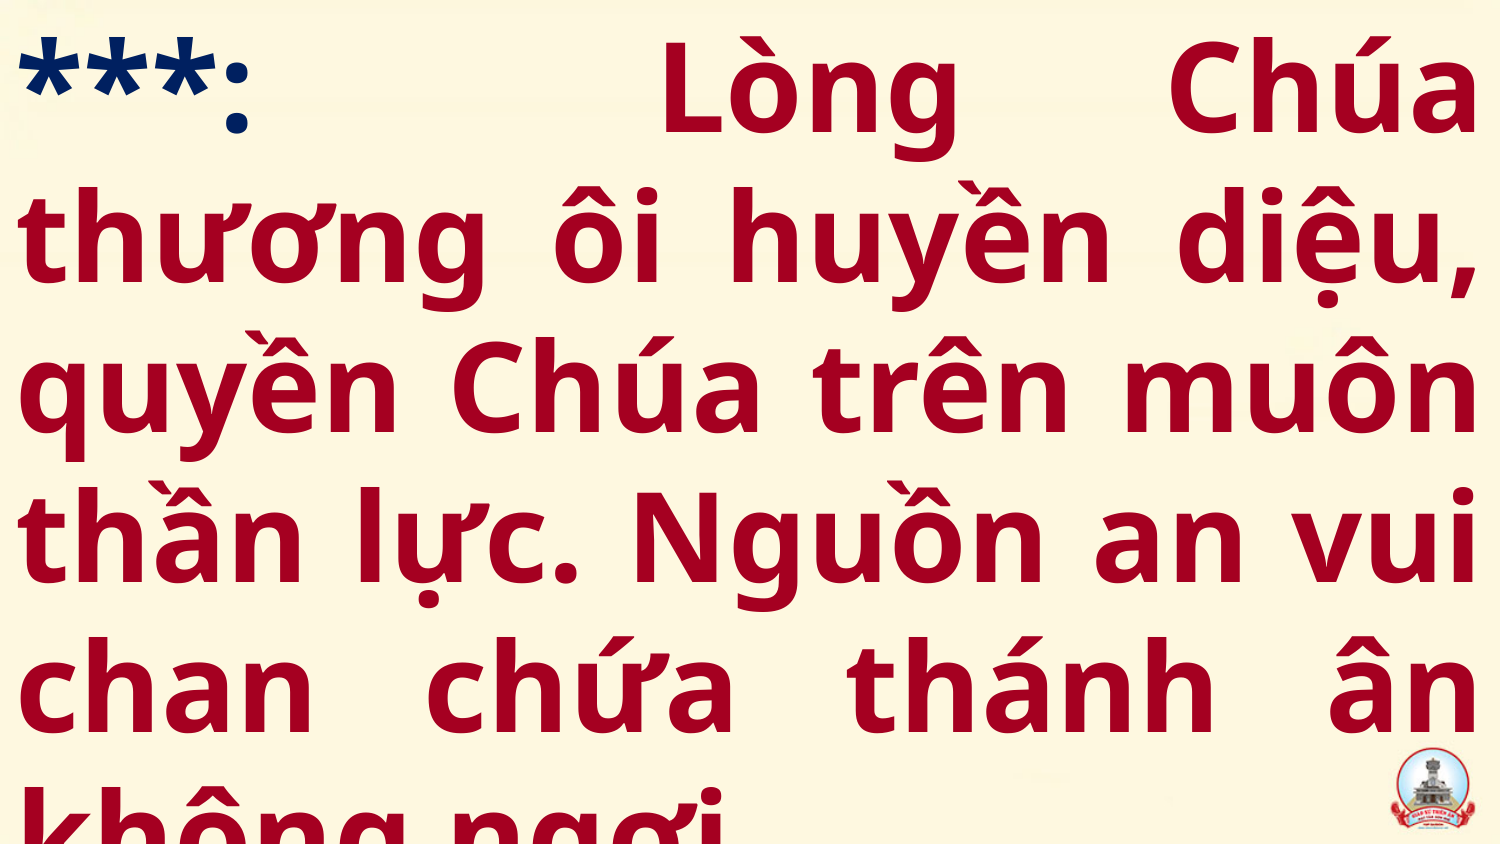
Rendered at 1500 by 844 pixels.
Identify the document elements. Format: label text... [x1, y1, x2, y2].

list ***: Lòng Chúa thương ôi huyền diệu, quyền Chúa trên muôn thần lực. Nguồn an vui chan chứa thánh ân không ngơi. [0, 0, 1500, 844]
